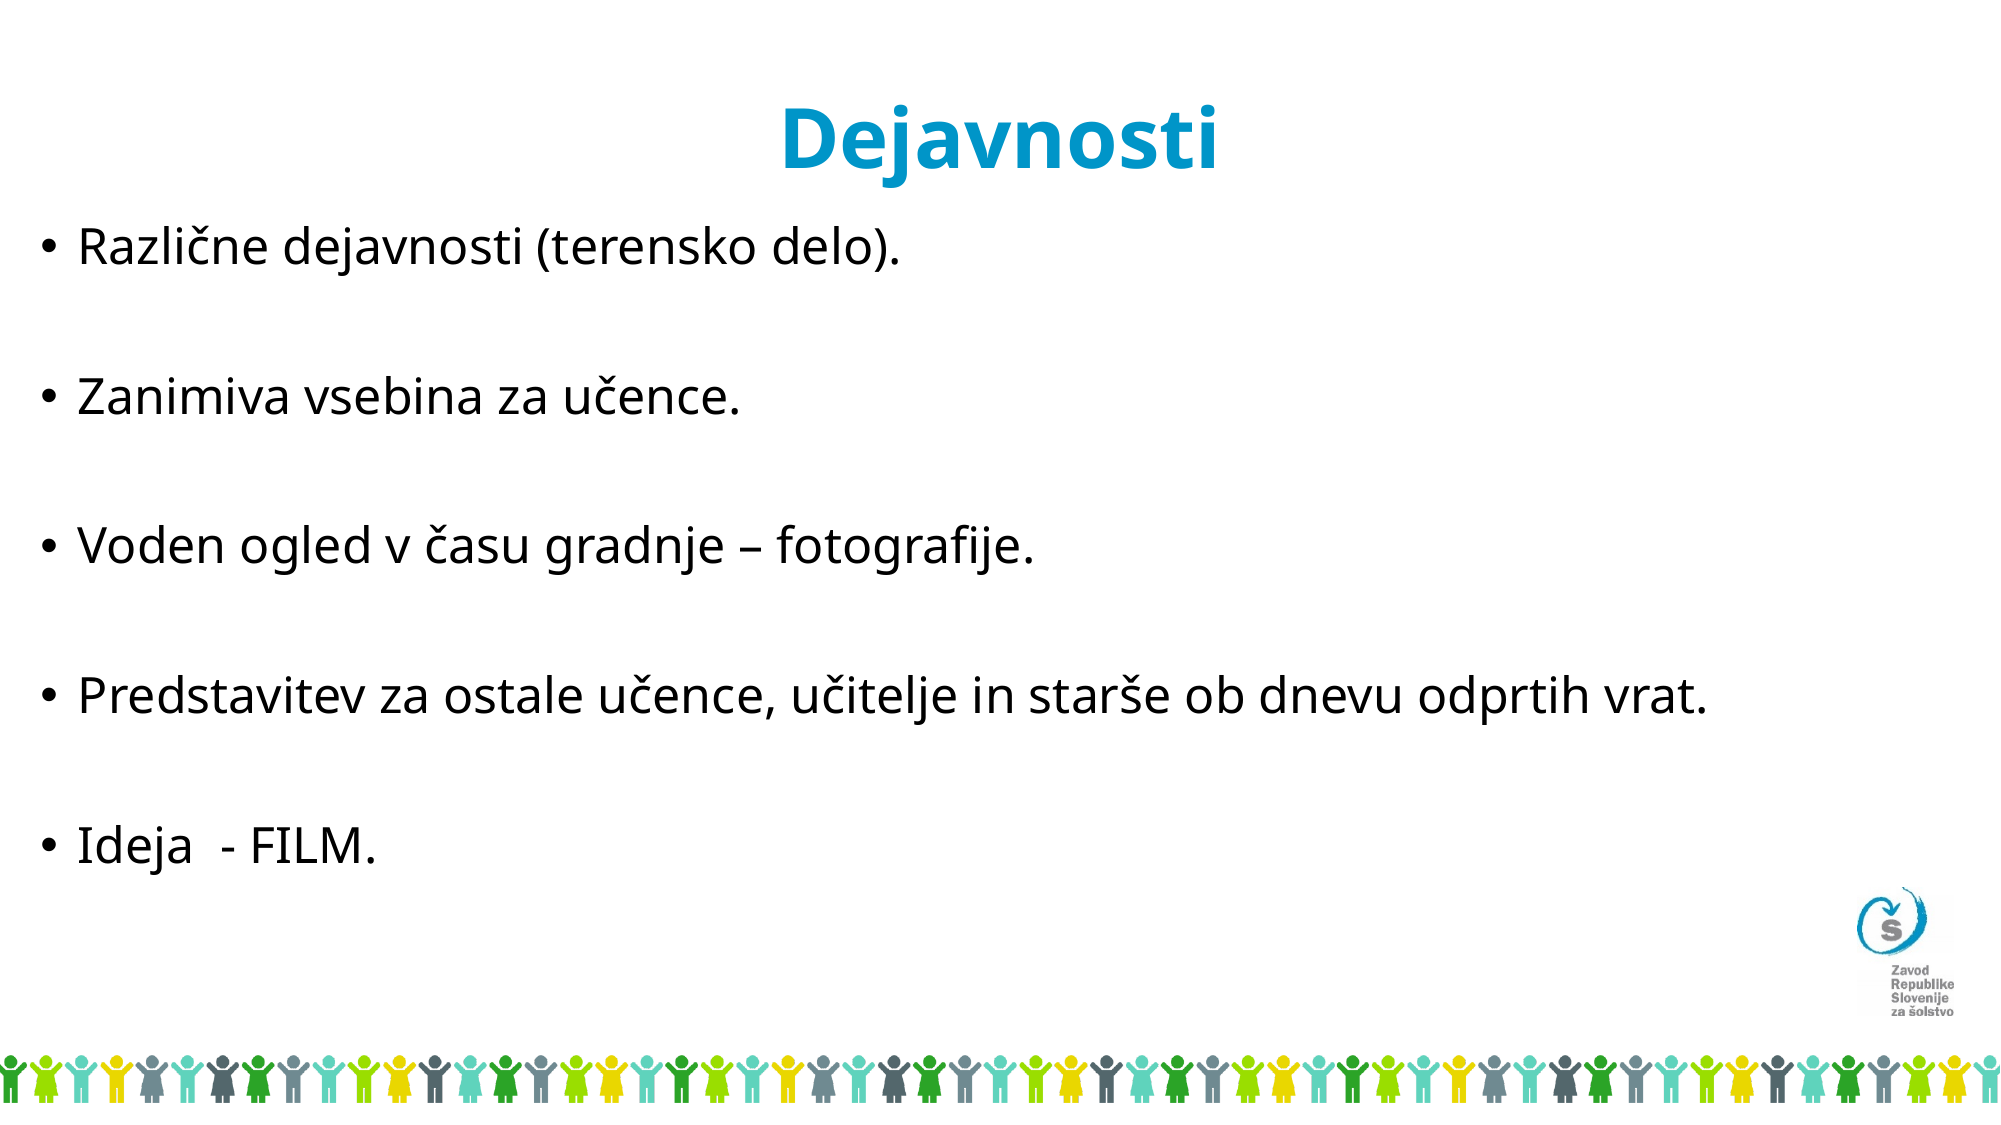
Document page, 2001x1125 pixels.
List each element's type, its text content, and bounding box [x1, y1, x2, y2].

picture [1336, 1055, 2000, 1103]
title Dejavnosti [25, 24, 1975, 194]
picture [665, 1055, 1335, 1103]
list Različne dejavnosti (terensko delo). Zanimiva vsebina za učence. Voden ogled v času gradnje – fotografije. Predstavitev za ostale učence, učitelje in starše ob dnevu odprtih vrat. Ideja - FILM. [25, 214, 1975, 1038]
picture [0, 1055, 663, 1103]
